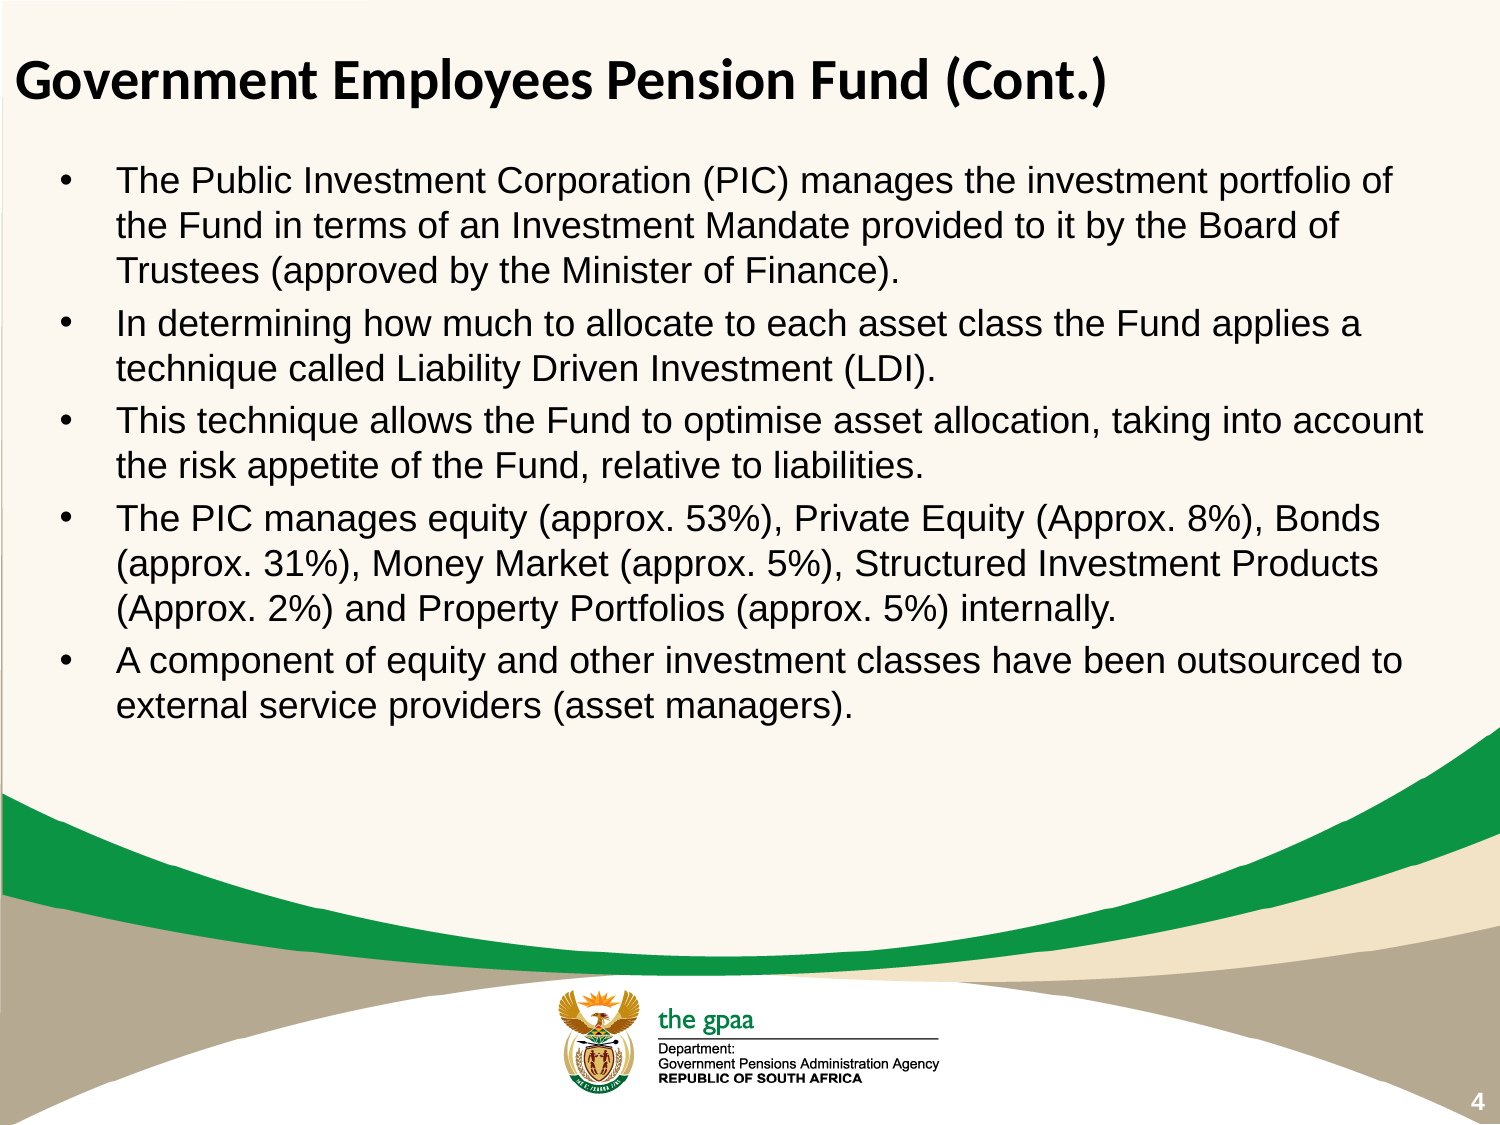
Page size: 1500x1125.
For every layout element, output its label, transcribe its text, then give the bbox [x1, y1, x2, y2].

title Government Employees Pension Fund (Cont.) [0, 0, 1500, 153]
picture [0, 153, 1500, 1125]
slide_number 4 [1417, 1078, 1500, 1122]
list The Public Investment Corporation (PIC) manages the investment portfolio of the Fund in terms of an Investment Mandate provided to it by the Board of Trustees (approved by the Minister of Finance). In determining how much to allocate to each asset class the Fund applies a technique called Liability Driven Investment (LDI). This technique allows the Fund to optimise asset allocation, taking into account the risk appetite of the Fund, relative to liabilities. The PIC manages equity (approx. 53%), Private Equity (Approx. 8%), Bonds (approx. 31%), Money Market (approx. 5%), Structured Investment Products (Approx. 2%) and Property Portfolios (approx. 5%) internally. A component of equity and other investment classes have been outsourced to external service providers (asset managers). [44, 153, 1454, 1044]
